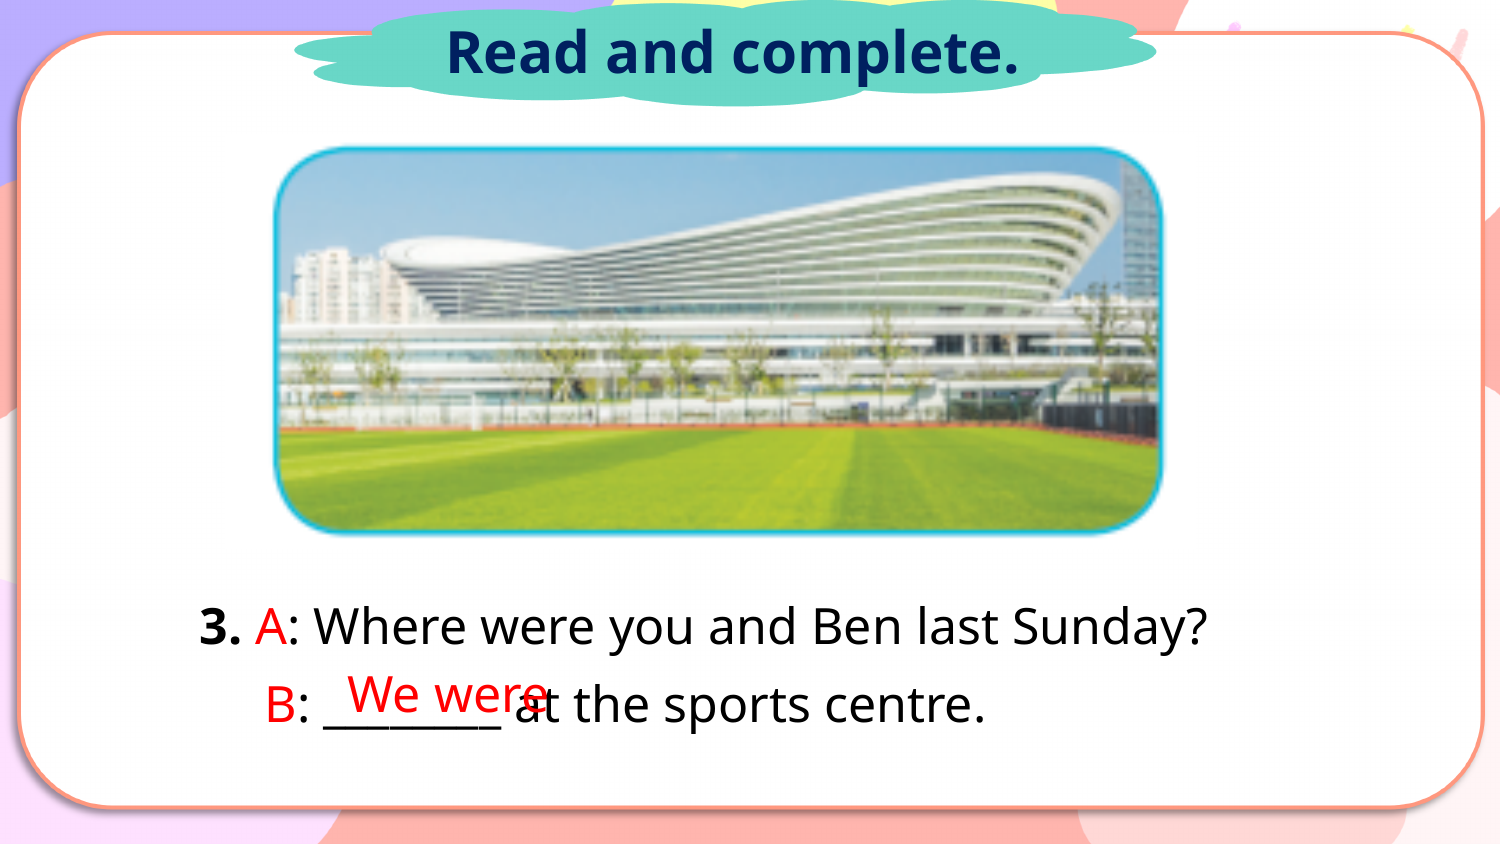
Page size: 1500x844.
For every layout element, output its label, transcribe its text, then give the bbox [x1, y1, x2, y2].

text_box We were [332, 655, 595, 731]
text_box 3. A: Where were you and Ben last Sunday? B: ________ at the sports centre. [184, 568, 1455, 740]
text_box Read and complete. [430, 0, 1070, 66]
picture [0, 0, 1500, 844]
